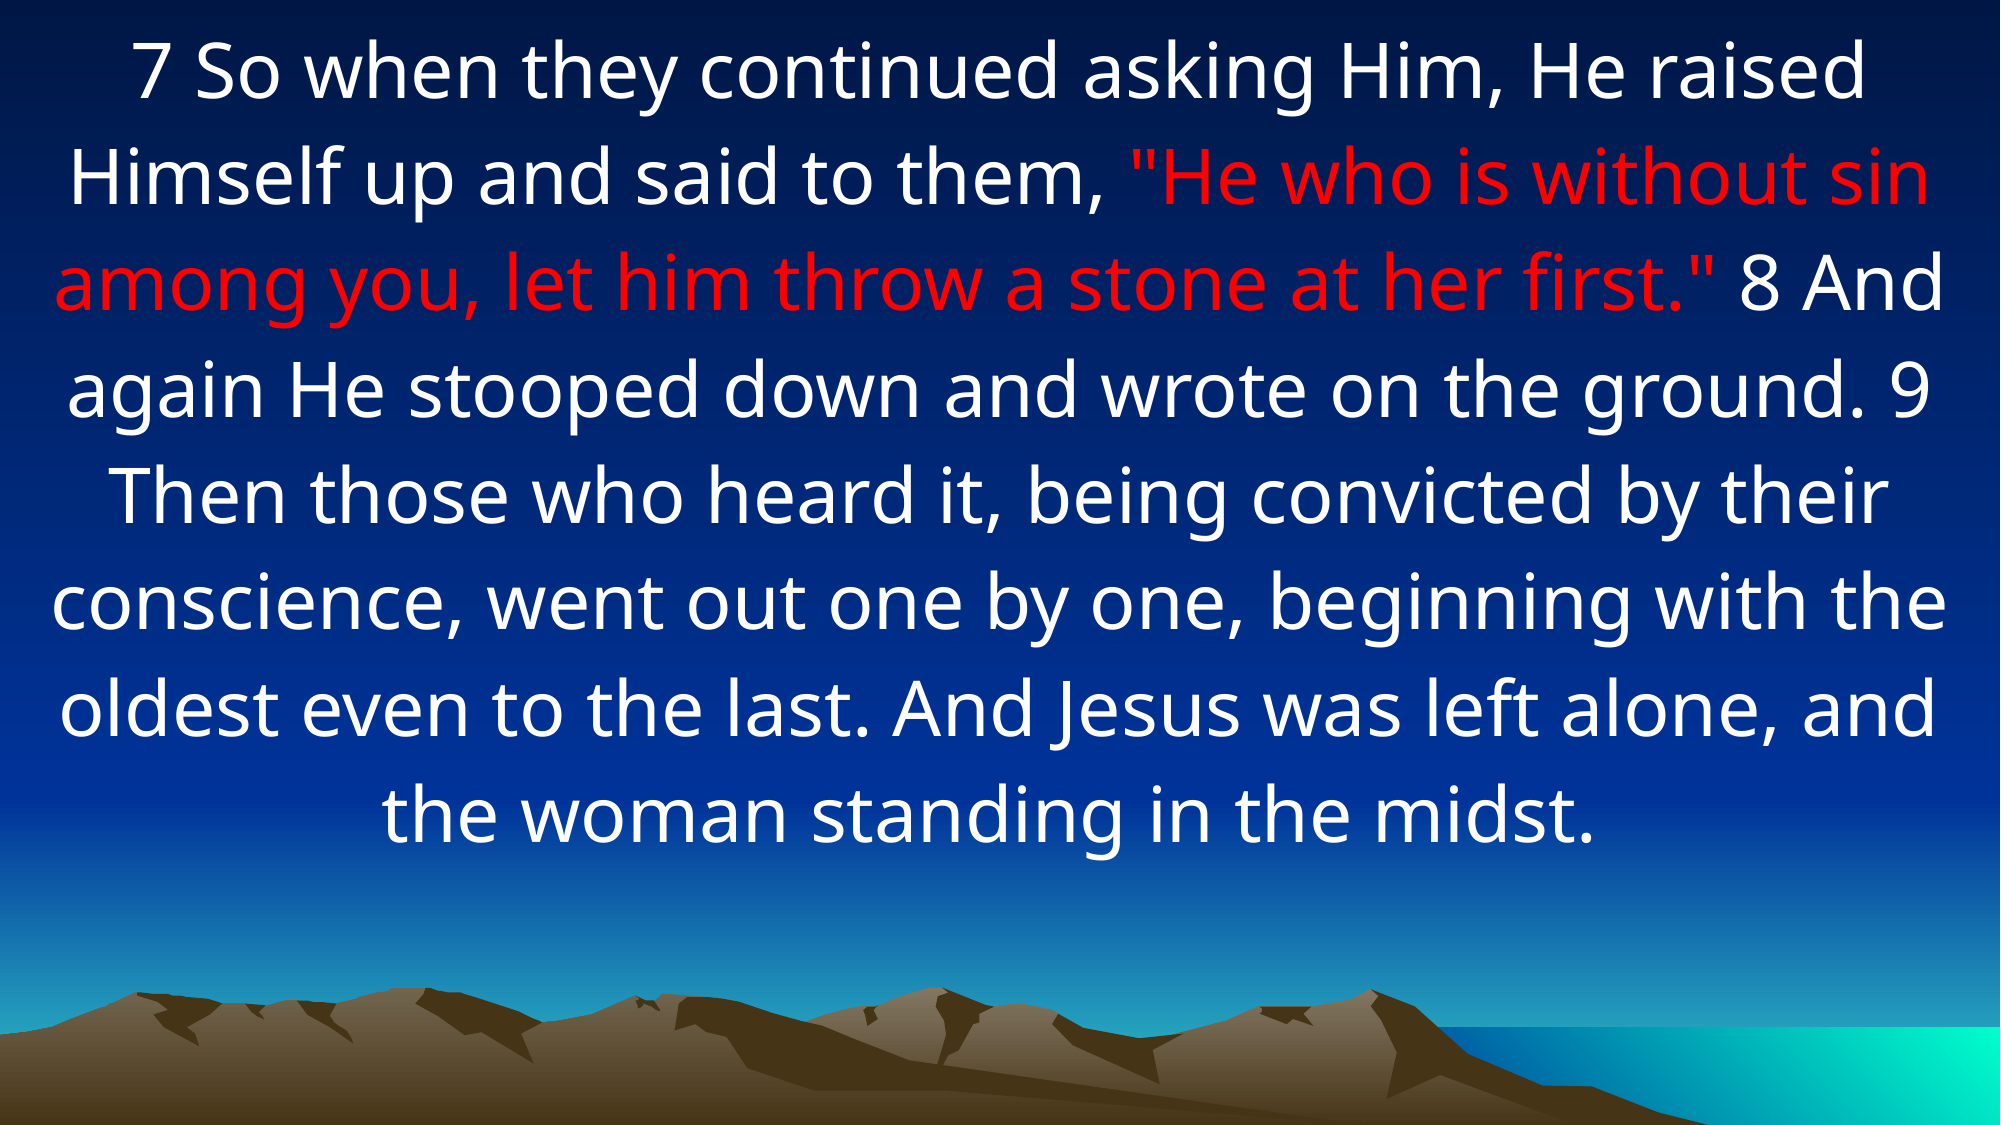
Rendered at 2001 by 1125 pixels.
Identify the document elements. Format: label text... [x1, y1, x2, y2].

text_box 7 So when they continued asking Him, He raised Himself up and said to them, "He who is without sin among you, let him throw a stone at her first." 8 And again He stooped down and wrote on the ground. 9 Then those who heard it, being convicted by their conscience, went out one by one, beginning with the oldest even to the last. And Jesus was left alone, and the woman standing in the midst. [0, 0, 2000, 825]
